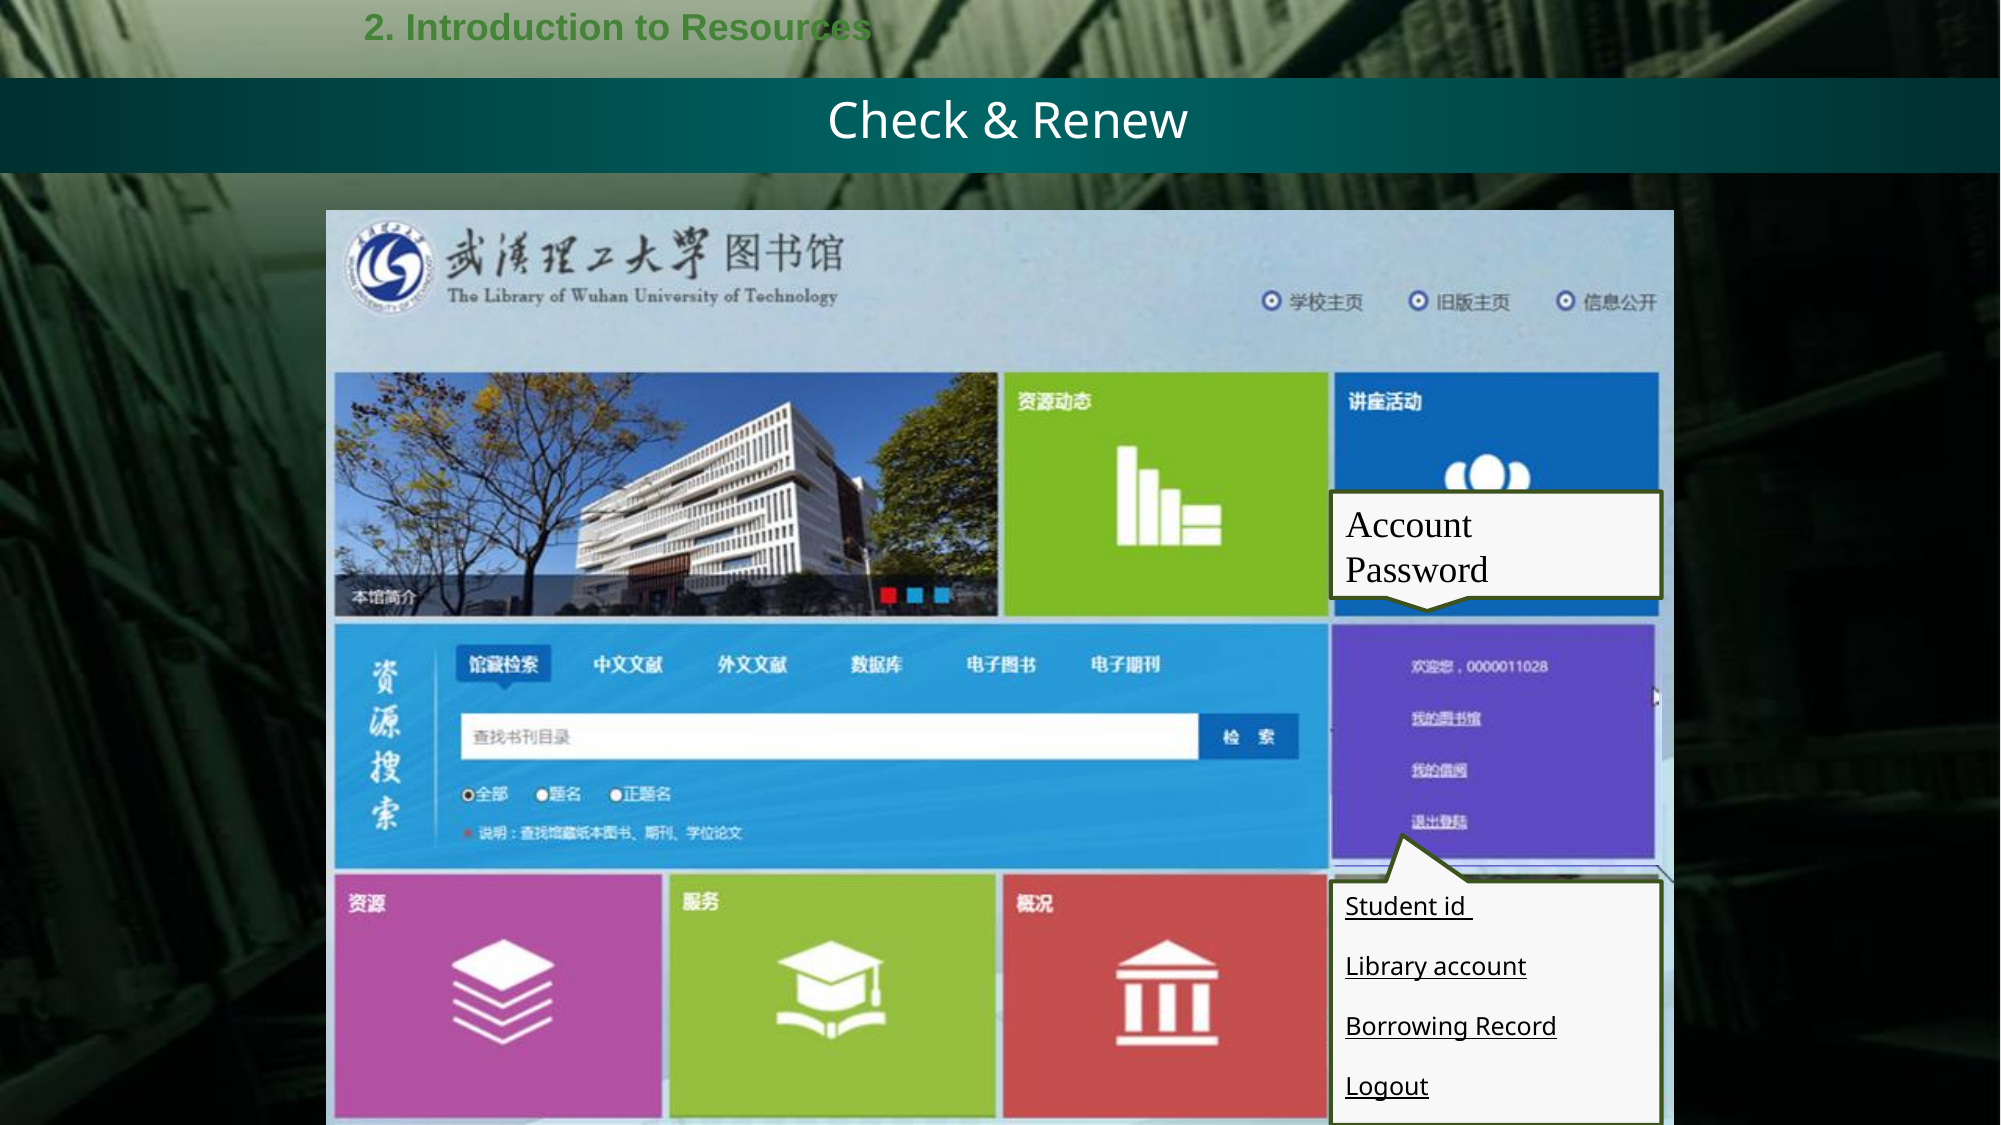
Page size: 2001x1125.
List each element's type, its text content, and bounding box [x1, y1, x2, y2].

picture [0, 0, 2001, 1125]
title Check & Renew [216, 62, 1801, 176]
text_box 2. Introduction to Resources [112, 0, 888, 56]
